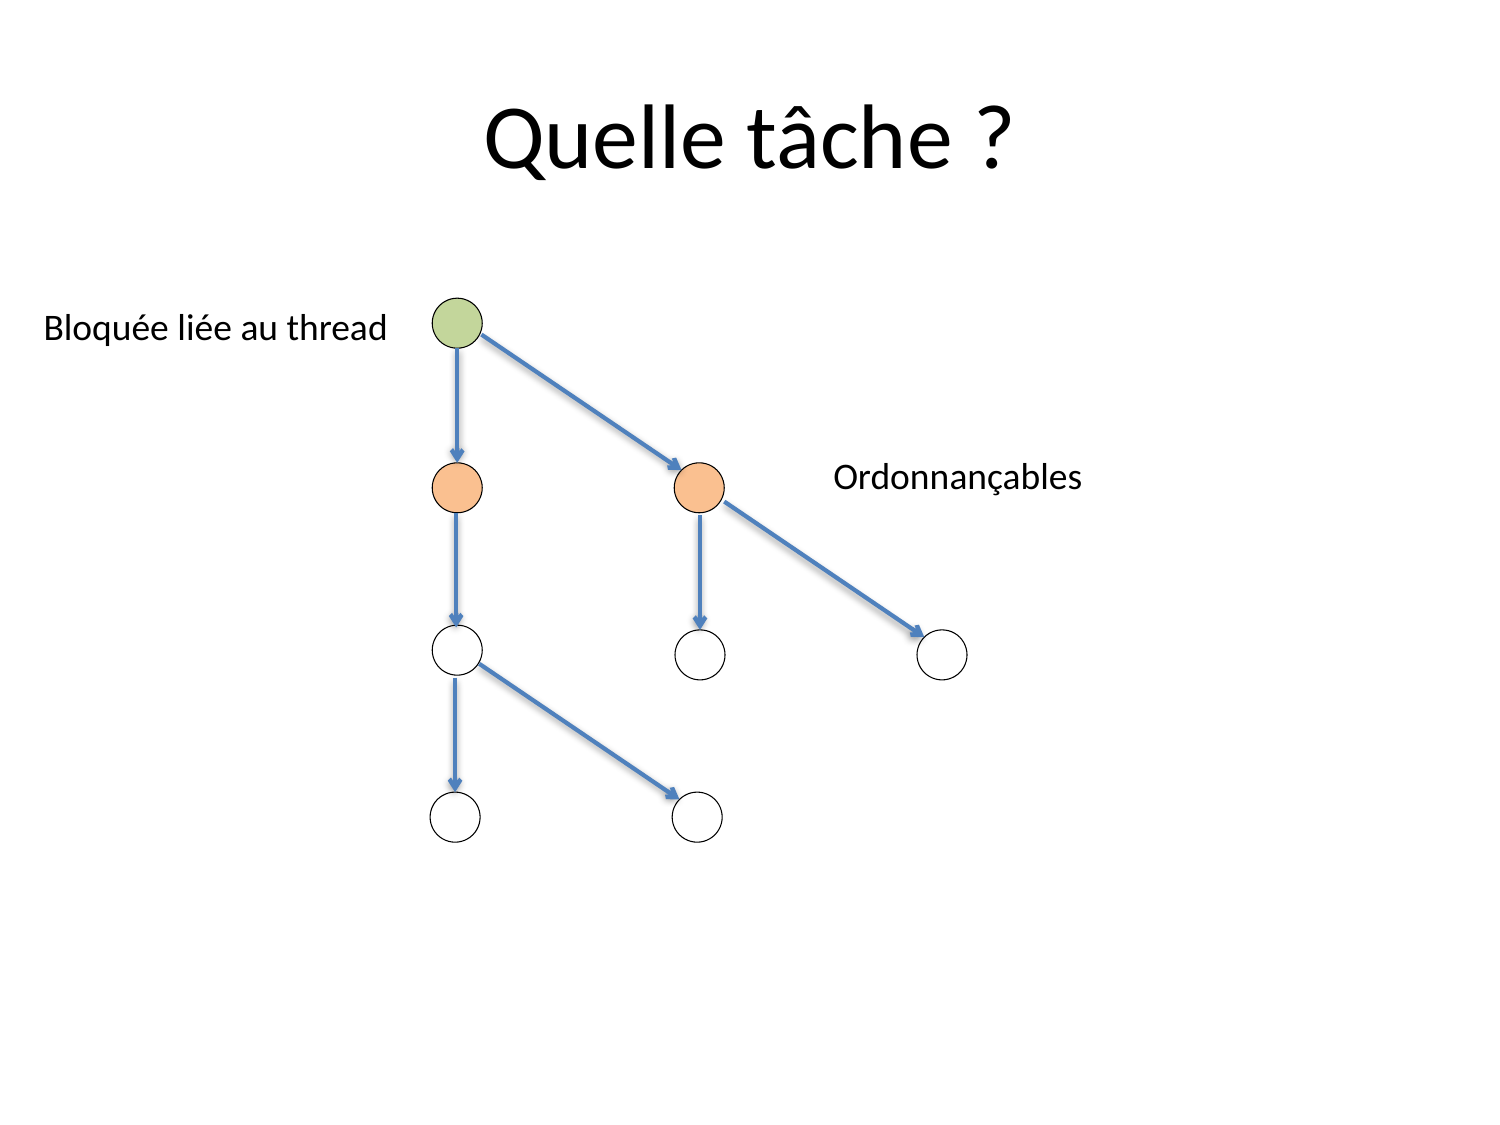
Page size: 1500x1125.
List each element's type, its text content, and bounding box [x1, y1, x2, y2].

text_box [917, 629, 968, 680]
text_box [430, 793, 481, 843]
text_box [432, 463, 483, 513]
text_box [479, 663, 680, 800]
text_box [432, 298, 483, 348]
text_box [432, 626, 483, 676]
text_box [674, 462, 725, 513]
text_box Ordonnançables [818, 444, 1152, 505]
title Quelle tâche ? [75, 38, 1425, 226]
text_box Bloquée liée au thread [28, 295, 404, 356]
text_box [481, 334, 682, 471]
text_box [723, 501, 925, 638]
text_box [675, 630, 726, 680]
text_box [672, 792, 723, 843]
